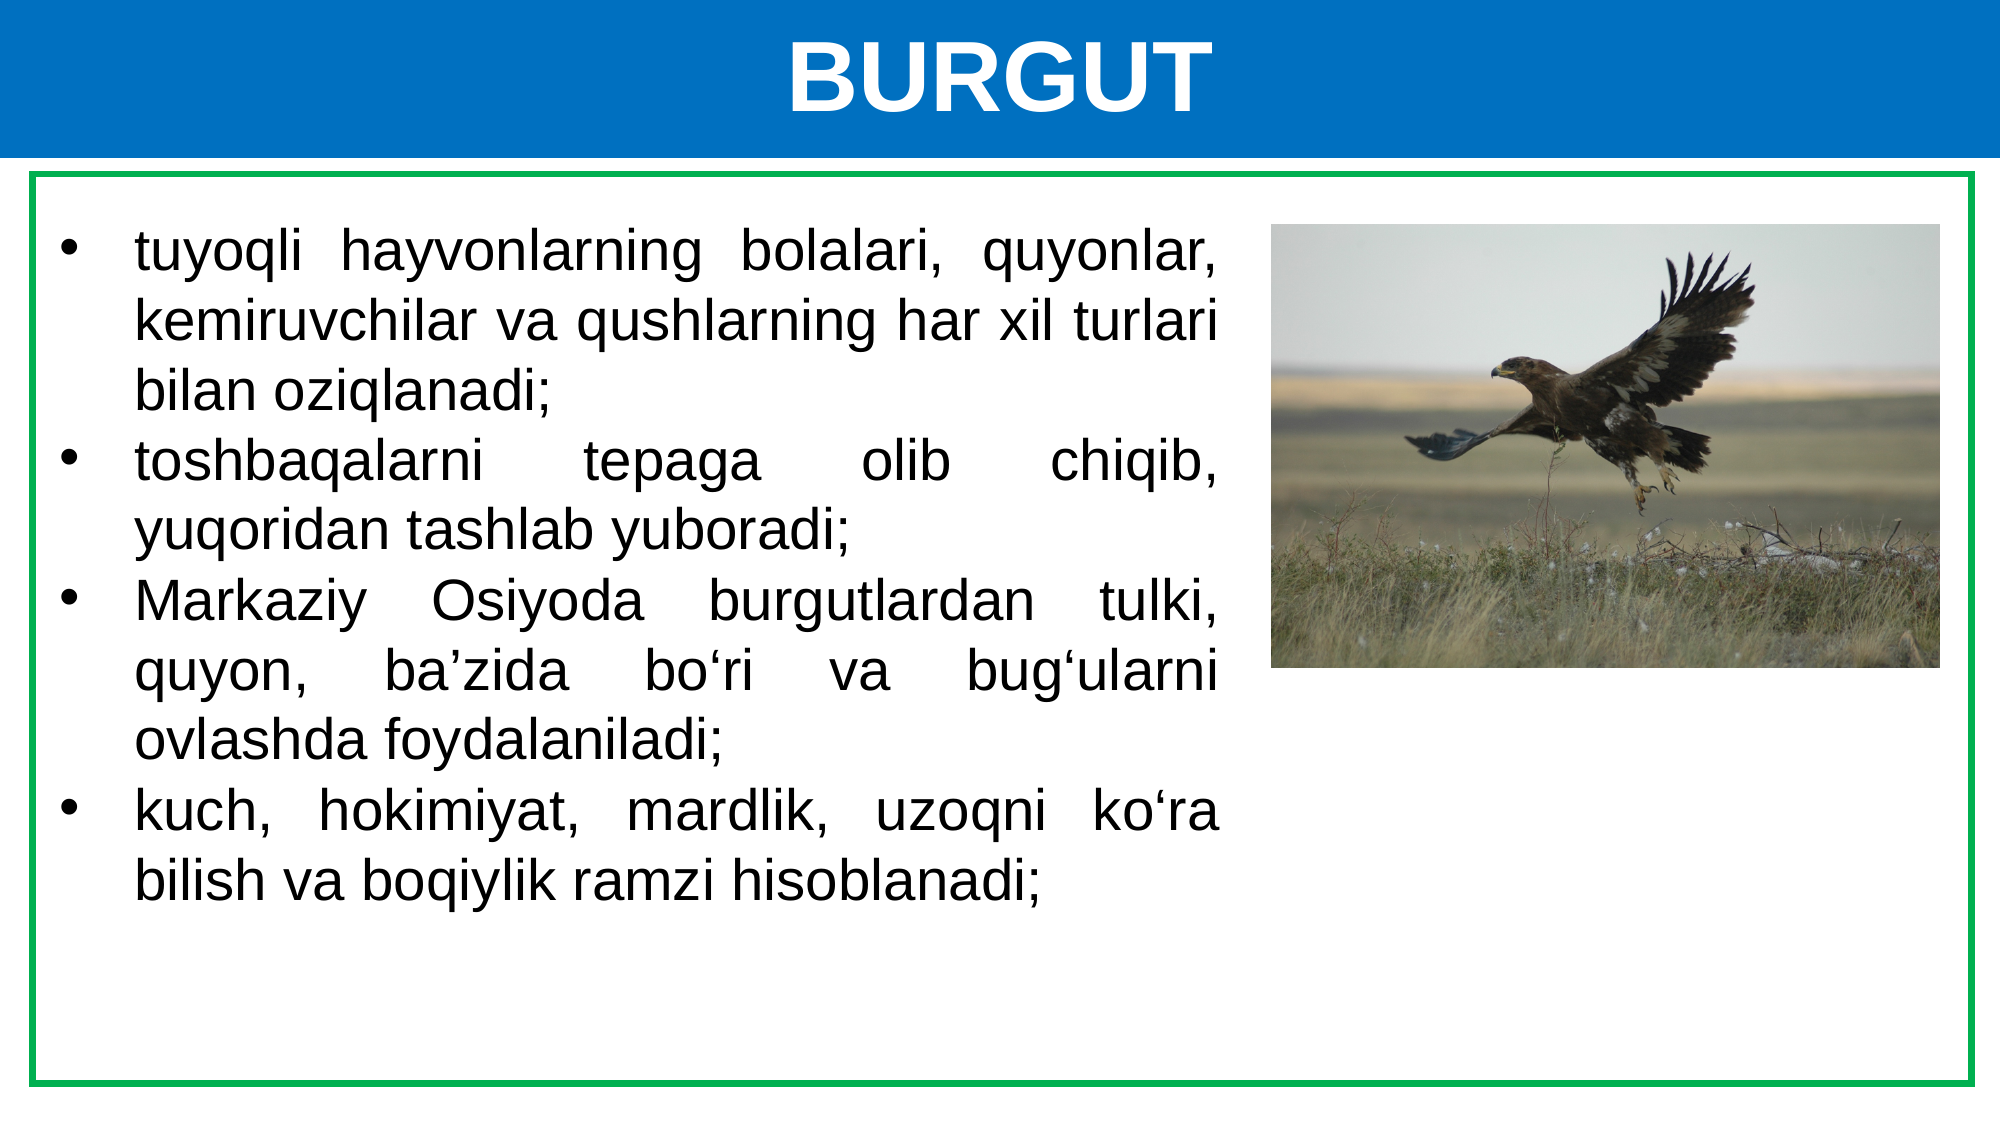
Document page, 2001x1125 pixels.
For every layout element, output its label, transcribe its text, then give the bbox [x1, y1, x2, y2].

picture [1271, 224, 1940, 669]
text_box [32, 173, 1973, 1085]
text_box tuyoqli hayvonlarning bolalari, quyonlar, kemiruvchilar va qushlarning har xil turlari bilan oziqlanadi; toshbaqalarni tepaga olib chiqib, yuqoridan tashlab yuboradi; Markaziy Osiyoda burgutlardan tulki, quyon, ba’zida bo‘ri va bug‘ularni ovlashda foydalaniladi; kuch, hokimiyat, mardlik, uzoqni ko‘ra bilish va boqiylik ramzi hisoblanadi; [44, 204, 1236, 919]
title BURGUT [0, 0, 2000, 158]
